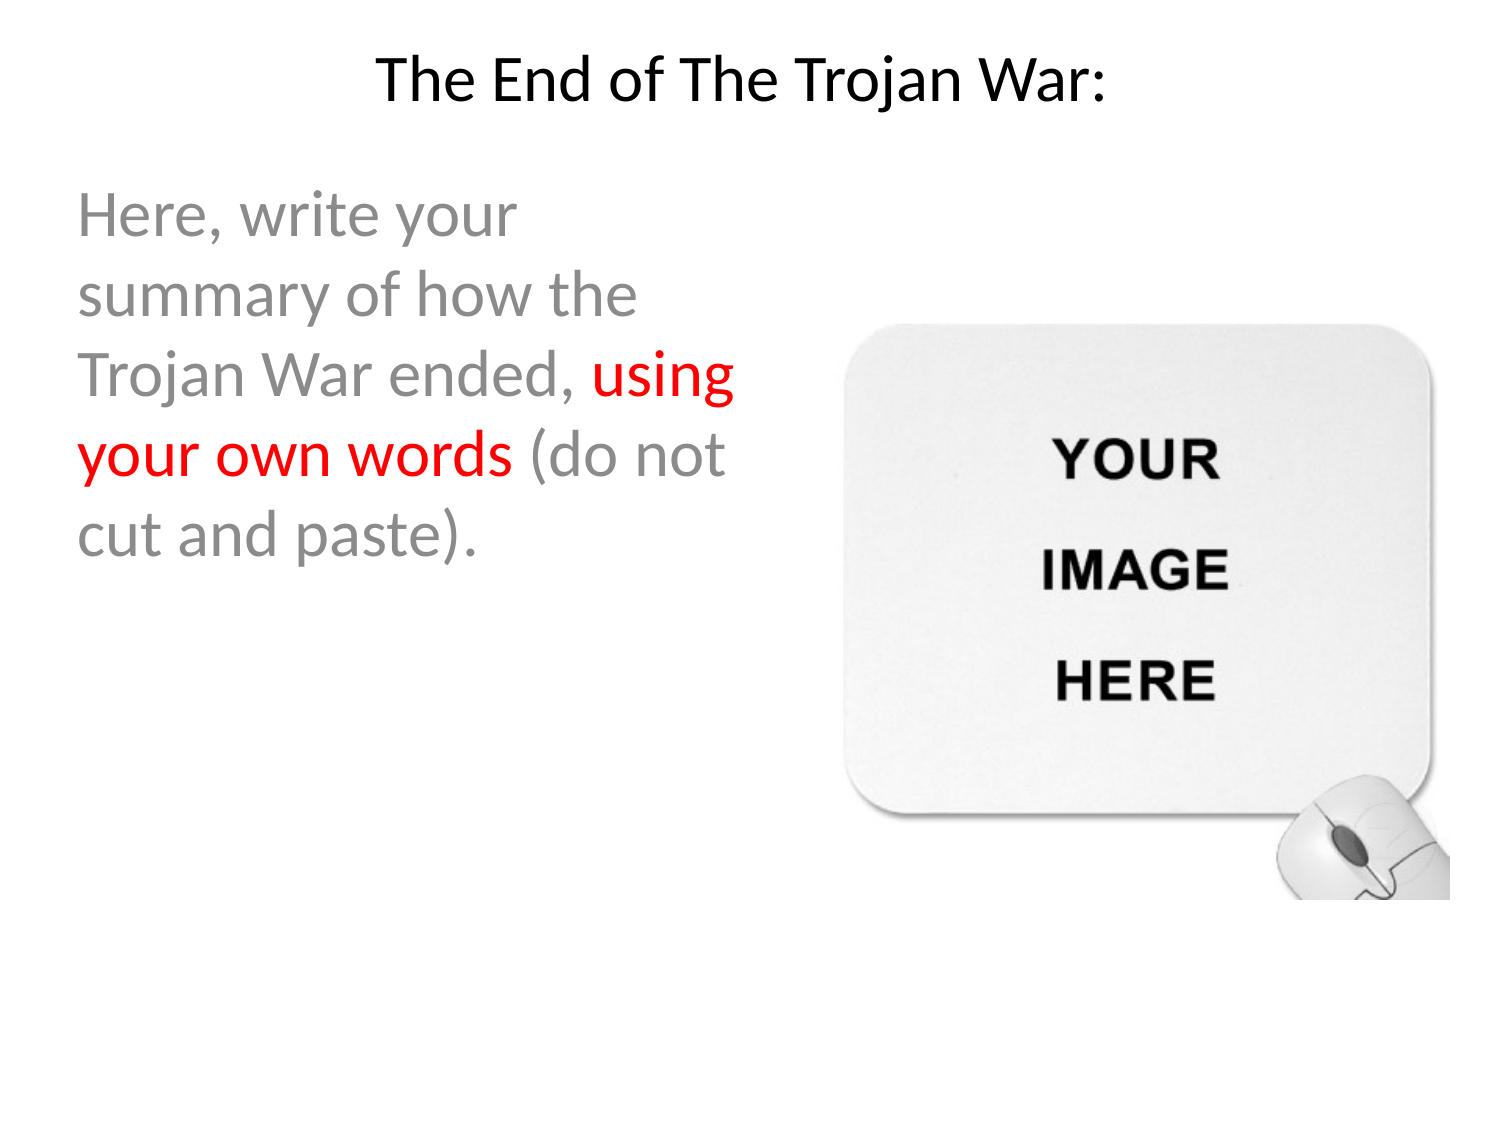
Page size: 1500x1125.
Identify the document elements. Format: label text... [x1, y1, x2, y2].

subtitle Here, write your summary of how the Trojan War ended, using your own words (do not cut and paste). [62, 162, 763, 1125]
title The End of The Trojan War: [0, 24, 1500, 125]
picture [824, 274, 1451, 901]
